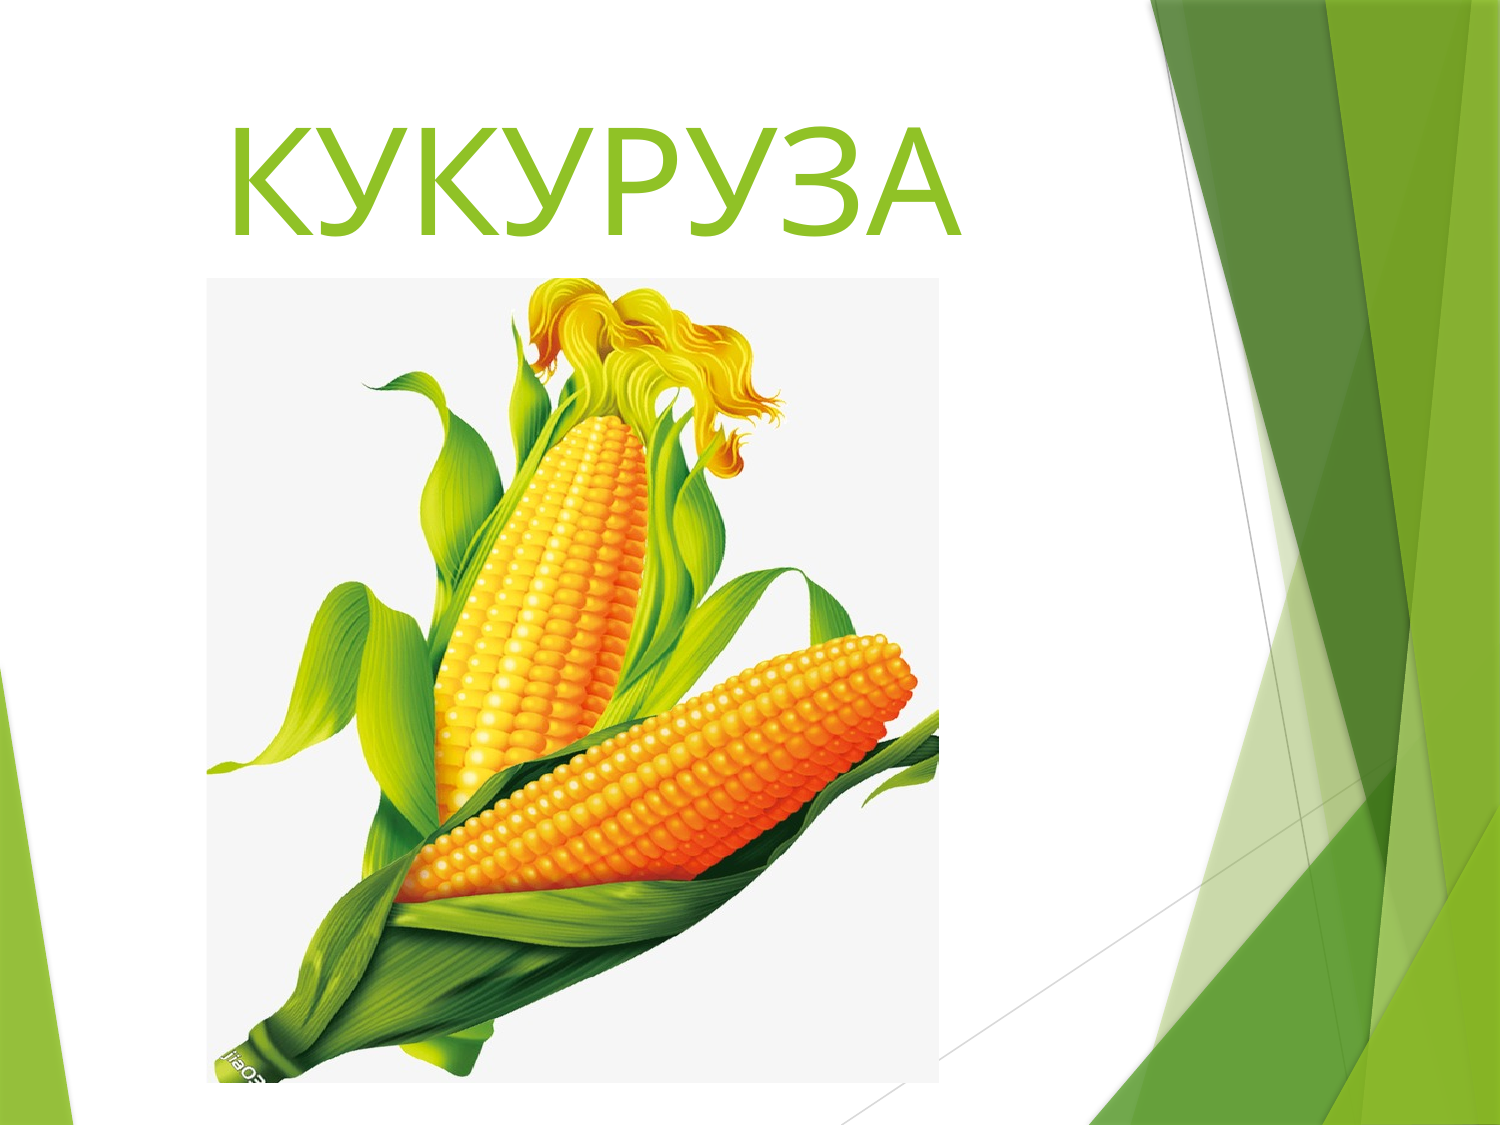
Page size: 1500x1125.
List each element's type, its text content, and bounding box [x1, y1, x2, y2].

title КУКУРУЗА [206, 78, 1248, 295]
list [206, 278, 940, 1083]
